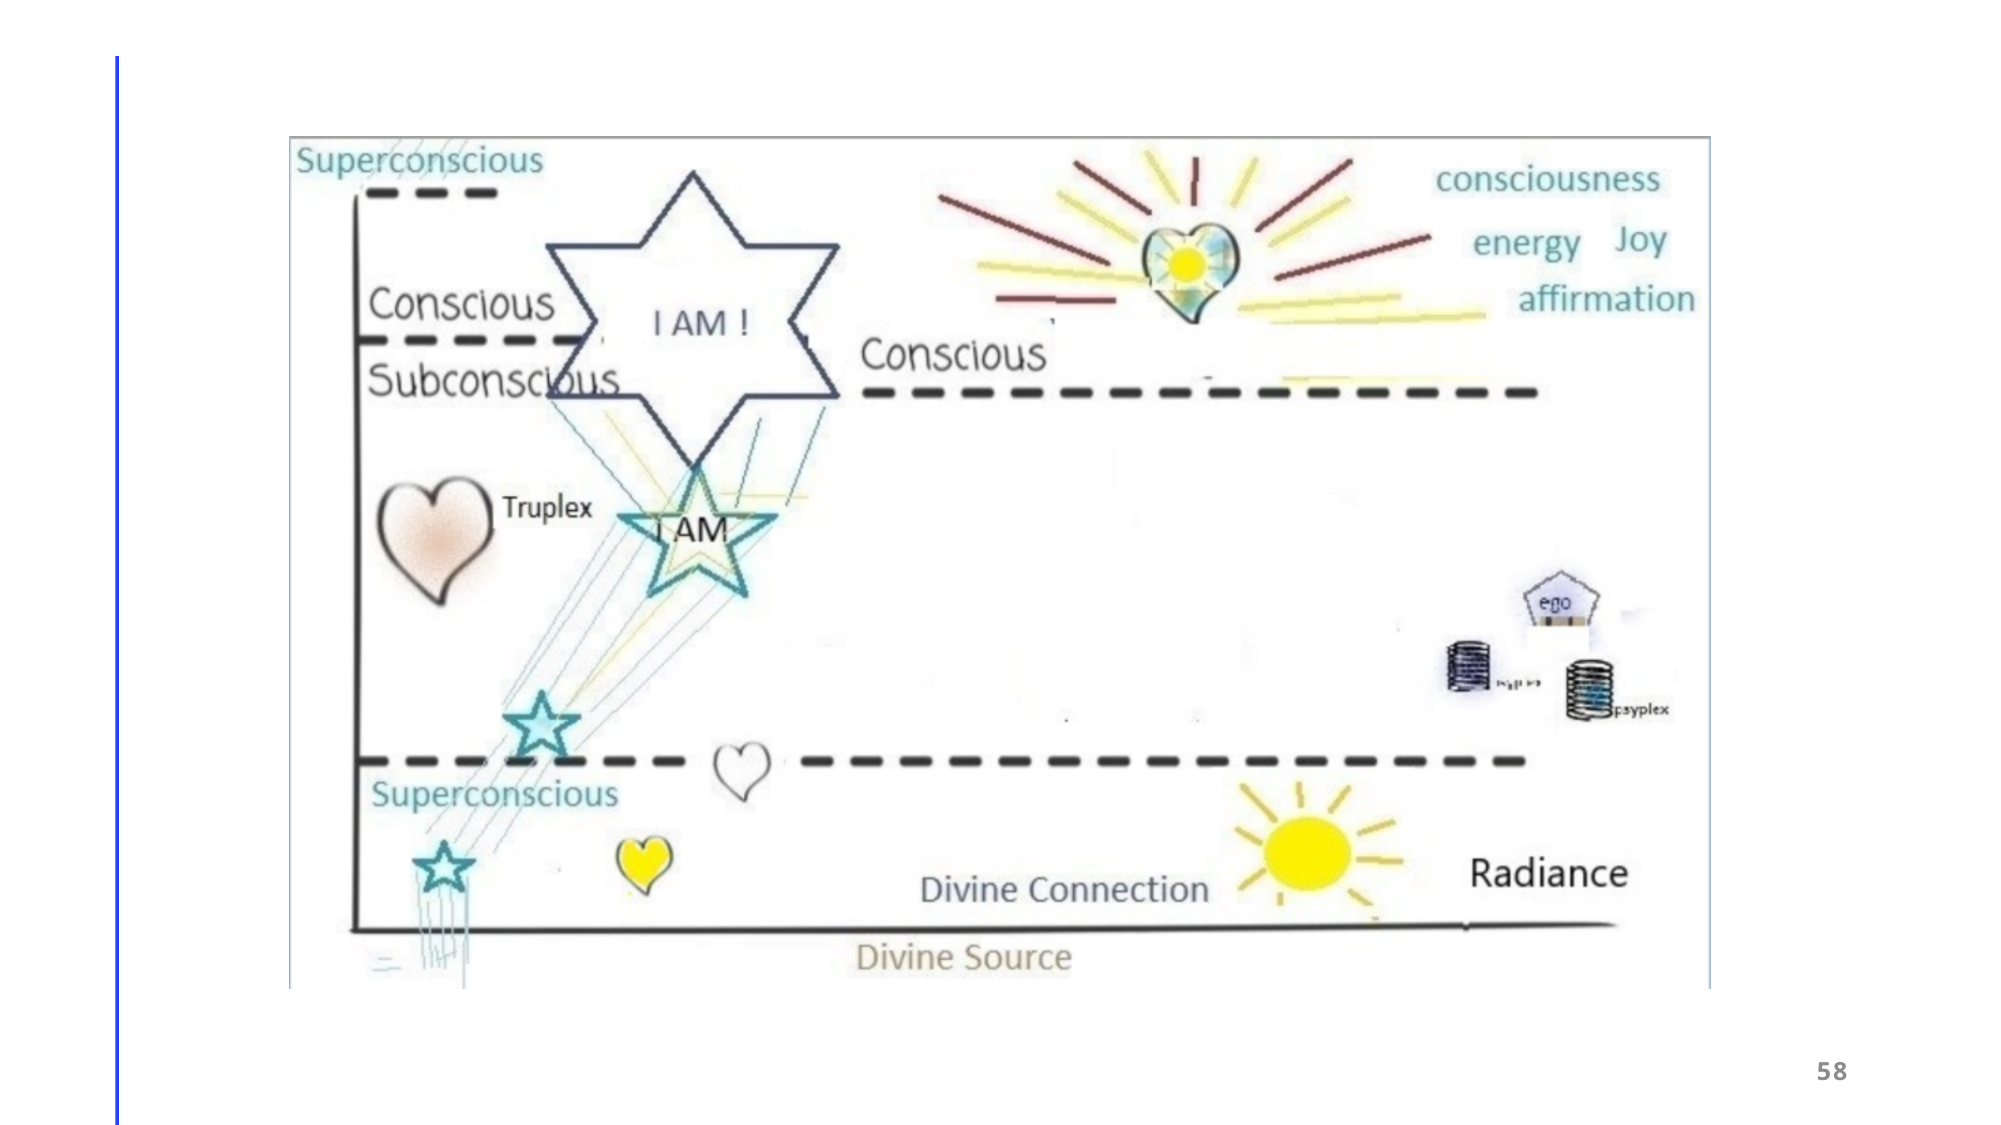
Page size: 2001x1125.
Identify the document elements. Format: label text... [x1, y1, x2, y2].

picture [289, 136, 1711, 989]
slide_number 58 [1412, 1042, 1863, 1103]
